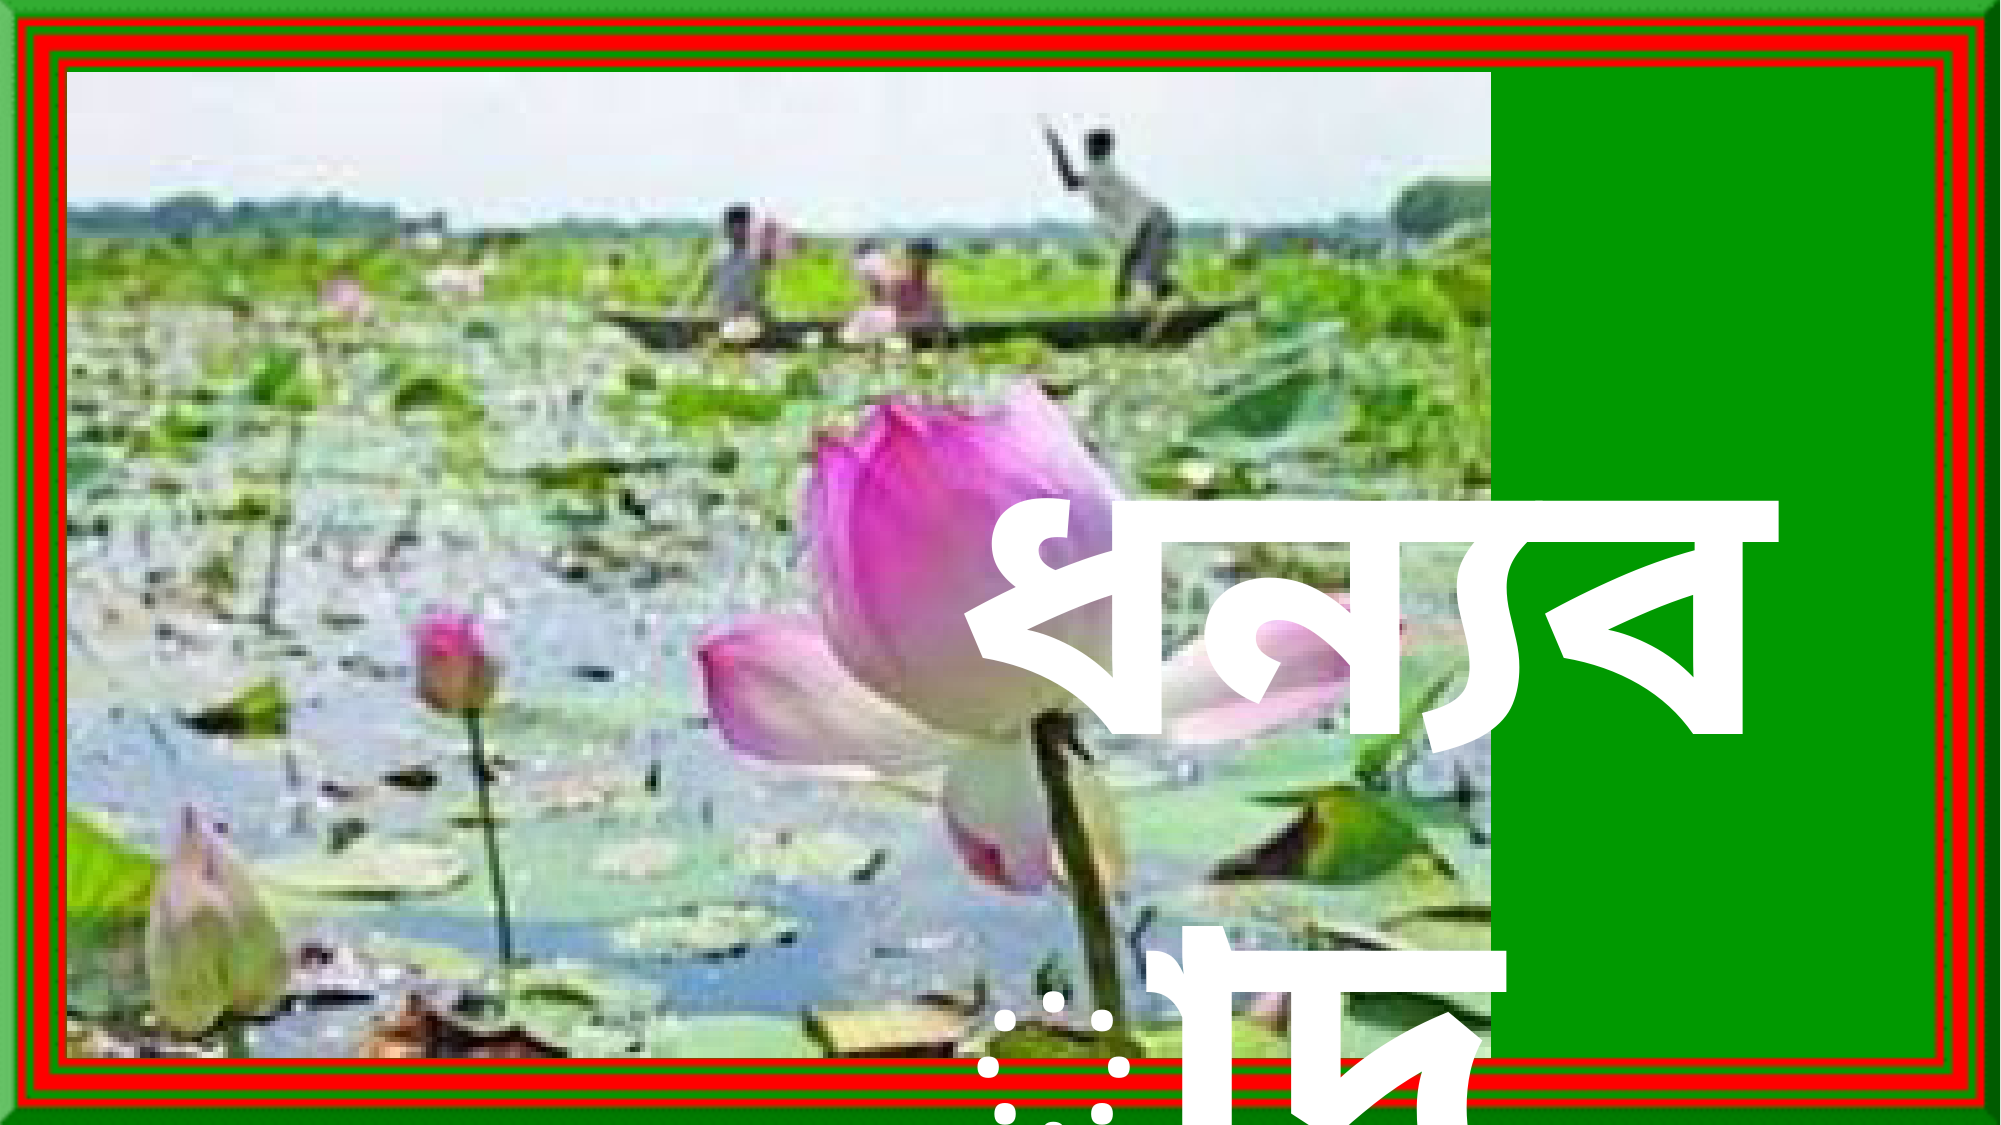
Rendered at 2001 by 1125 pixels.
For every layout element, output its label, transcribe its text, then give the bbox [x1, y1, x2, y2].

text_box ধন্যবাদ [943, 352, 1856, 1125]
picture [0, 0, 2001, 1125]
